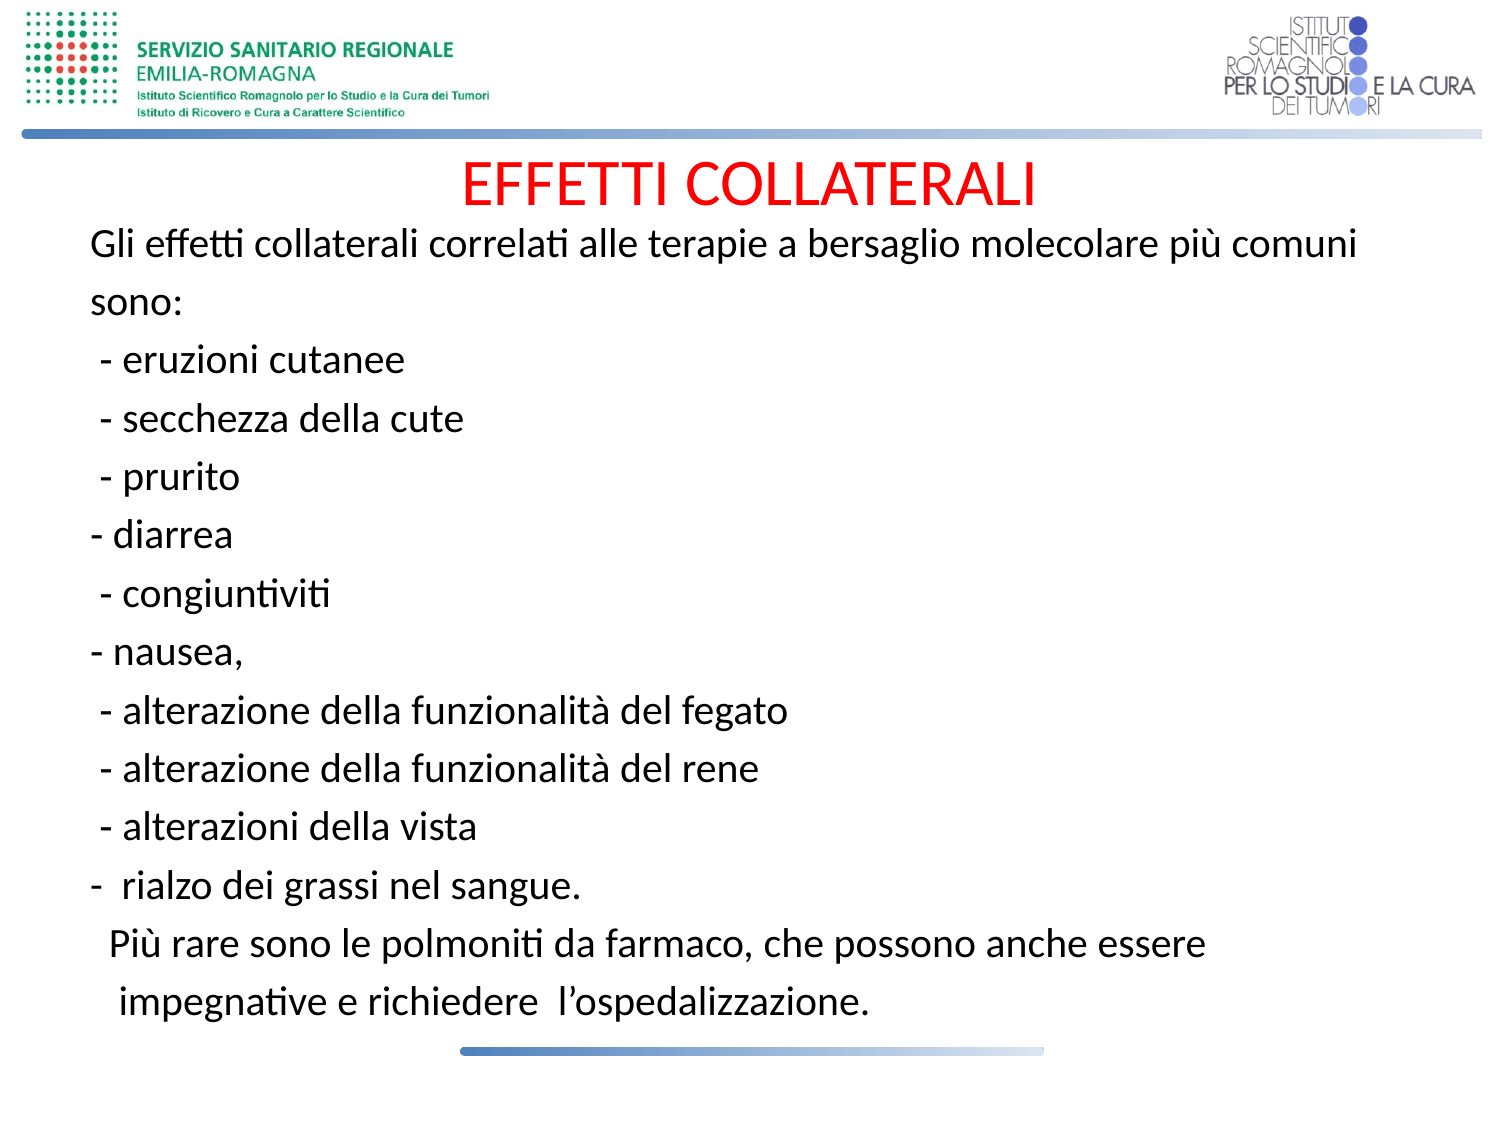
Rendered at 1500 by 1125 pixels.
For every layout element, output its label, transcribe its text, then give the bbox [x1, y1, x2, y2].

title EFFETTI COLLATERALI [75, 149, 1425, 207]
picture [15, 9, 498, 128]
picture [1222, 12, 1478, 119]
list Gli effetti collaterali correlati alle terapie a bersaglio molecolare più comuni sono: ‐ eruzioni cutanee ‐ secchezza della cute ‐ prurito ‐ diarrea ‐ congiuntiviti ‐ nausea, ‐ alterazione della funzionalità del fegato ‐ alterazione della funzionalità del rene ‐ alterazioni della vista - rialzo dei grassi nel sangue. Più rare sono le polmoniti da farmaco, che possono anche essere impegnative e richiedere l’ospedalizzazione. [74, 207, 1426, 1048]
